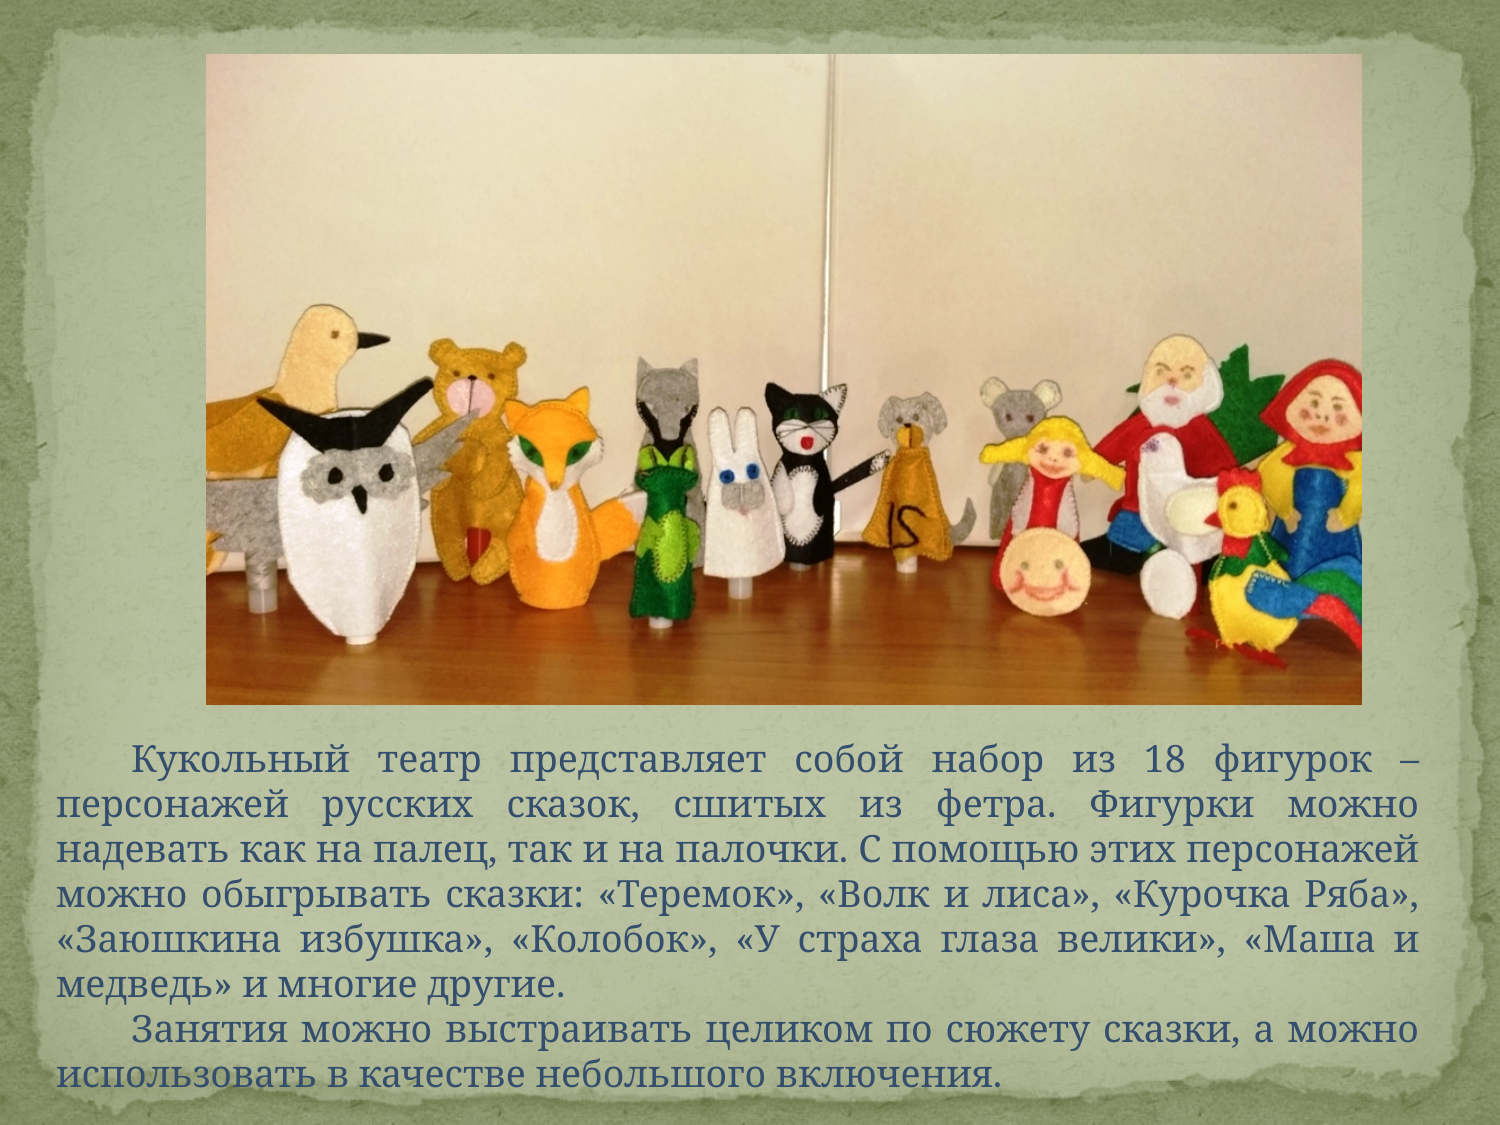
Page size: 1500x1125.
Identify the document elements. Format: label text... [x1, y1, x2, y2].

picture [206, 54, 1362, 705]
text_box Кукольный театр представляет собой набор из 18 фигурок – персонажей русских сказок, сшитых из фетра. Фигурки можно надевать как на палец, так и на палочки. С помощью этих персонажей можно обыгрывать сказки: «Теремок», «Волк и лиса», «Курочка Ряба», «Заюшкина избушка», «Колобок», «У страха глаза велики», «Маша и медведь» и многие другие. Занятия можно выстраивать целиком по сюжету сказки, а можно использовать в качестве небольшого включения. [41, 727, 1436, 1125]
